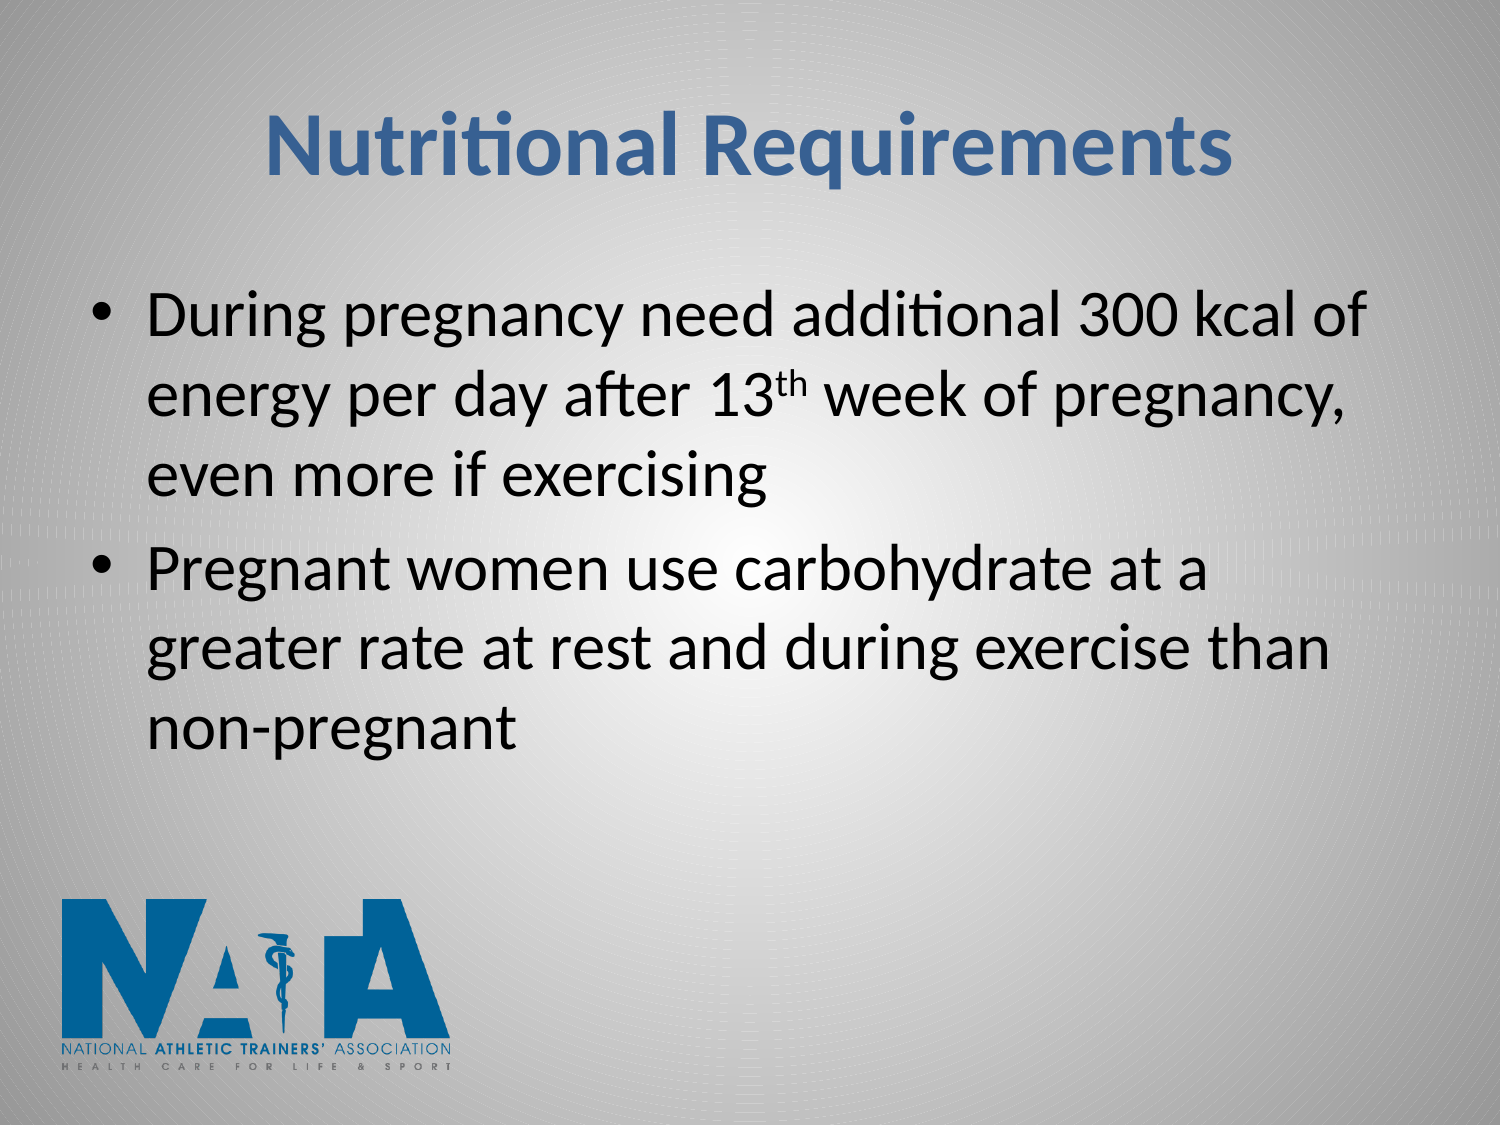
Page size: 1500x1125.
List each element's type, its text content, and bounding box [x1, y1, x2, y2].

list During pregnancy need additional 300 kcal of energy per day after 13th week of pregnancy, even more if exercising Pregnant women use carbohydrate at a greater rate at rest and during exercise than non-pregnant [75, 262, 1425, 1005]
picture [62, 899, 451, 1070]
title Nutritional Requirements [75, 45, 1425, 233]
